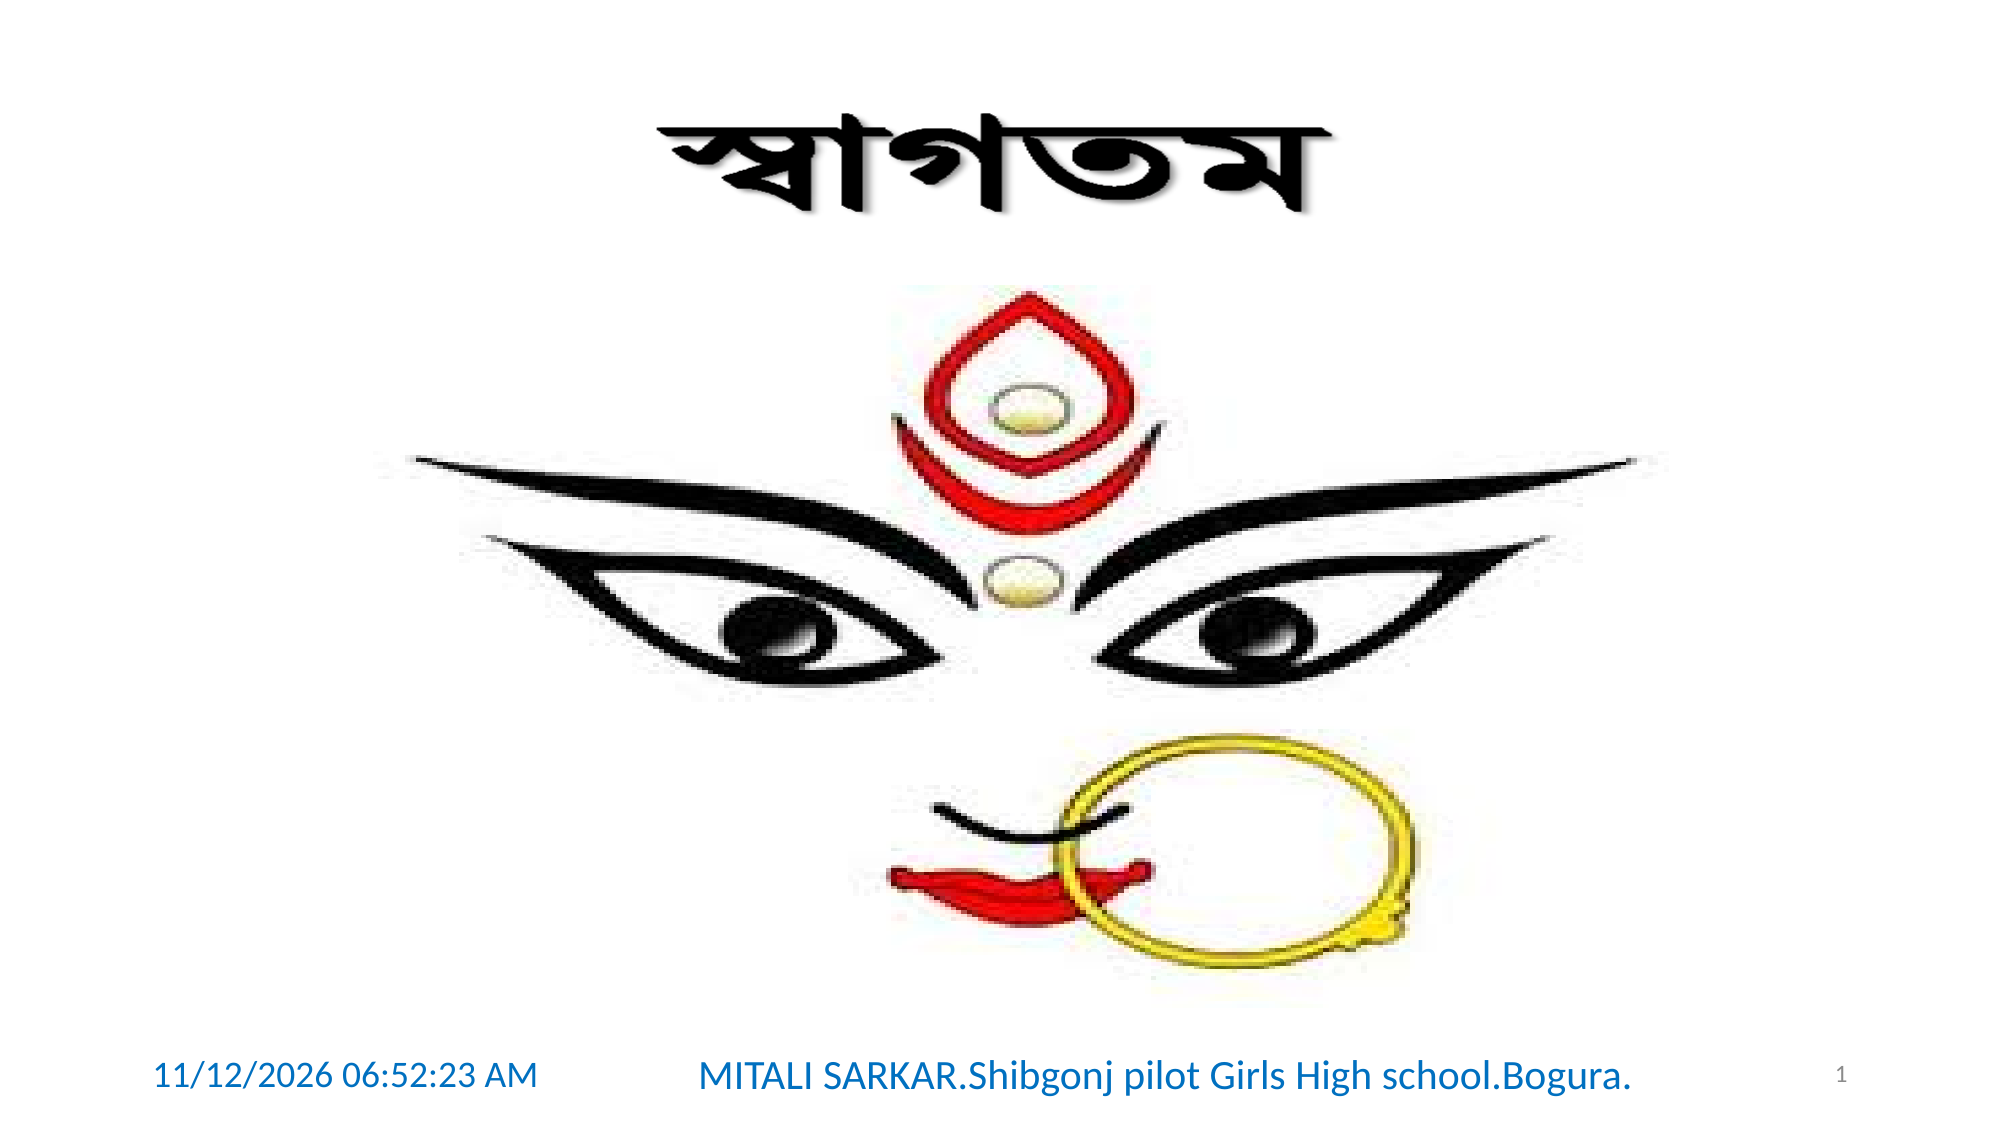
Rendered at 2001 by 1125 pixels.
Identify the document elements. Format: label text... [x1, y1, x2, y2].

slide_number 1 [1412, 1042, 1863, 1103]
footer MITALI SARKAR.Shibgonj pilot Girls High school.Bogura. [662, 1042, 1412, 1103]
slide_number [137, 1042, 588, 1103]
picture [373, 285, 1686, 1008]
picture [390, 30, 1586, 270]
